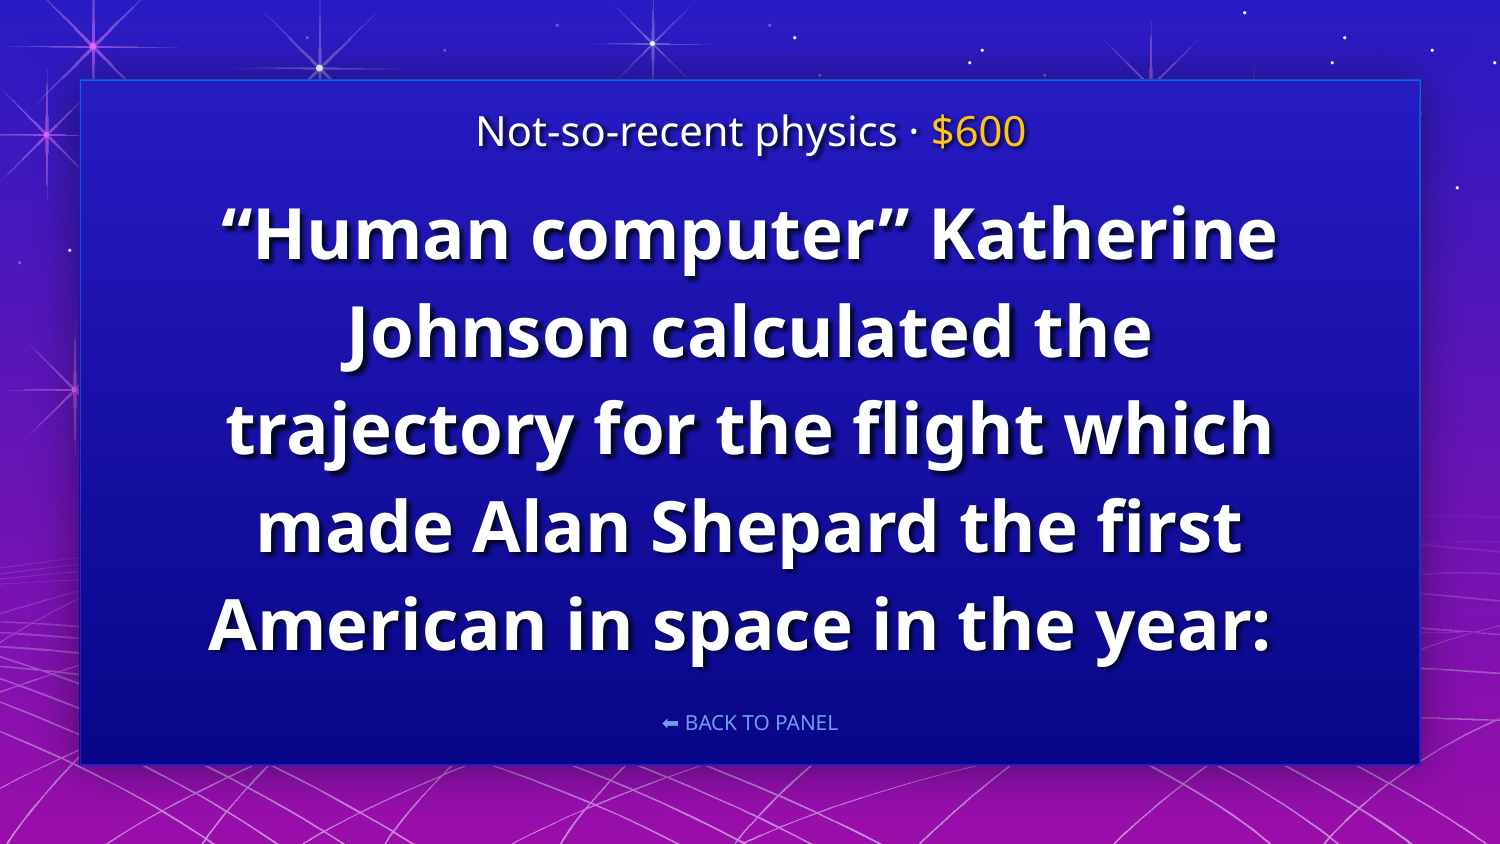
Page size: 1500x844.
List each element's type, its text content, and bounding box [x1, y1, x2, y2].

subtitle Not-so-recent physics · $600 [170, 105, 1332, 178]
title “Human computer” Katherine Johnson calculated the trajectory for the flight which made Alan Shepard the first American in space in the year: [169, 158, 1331, 682]
